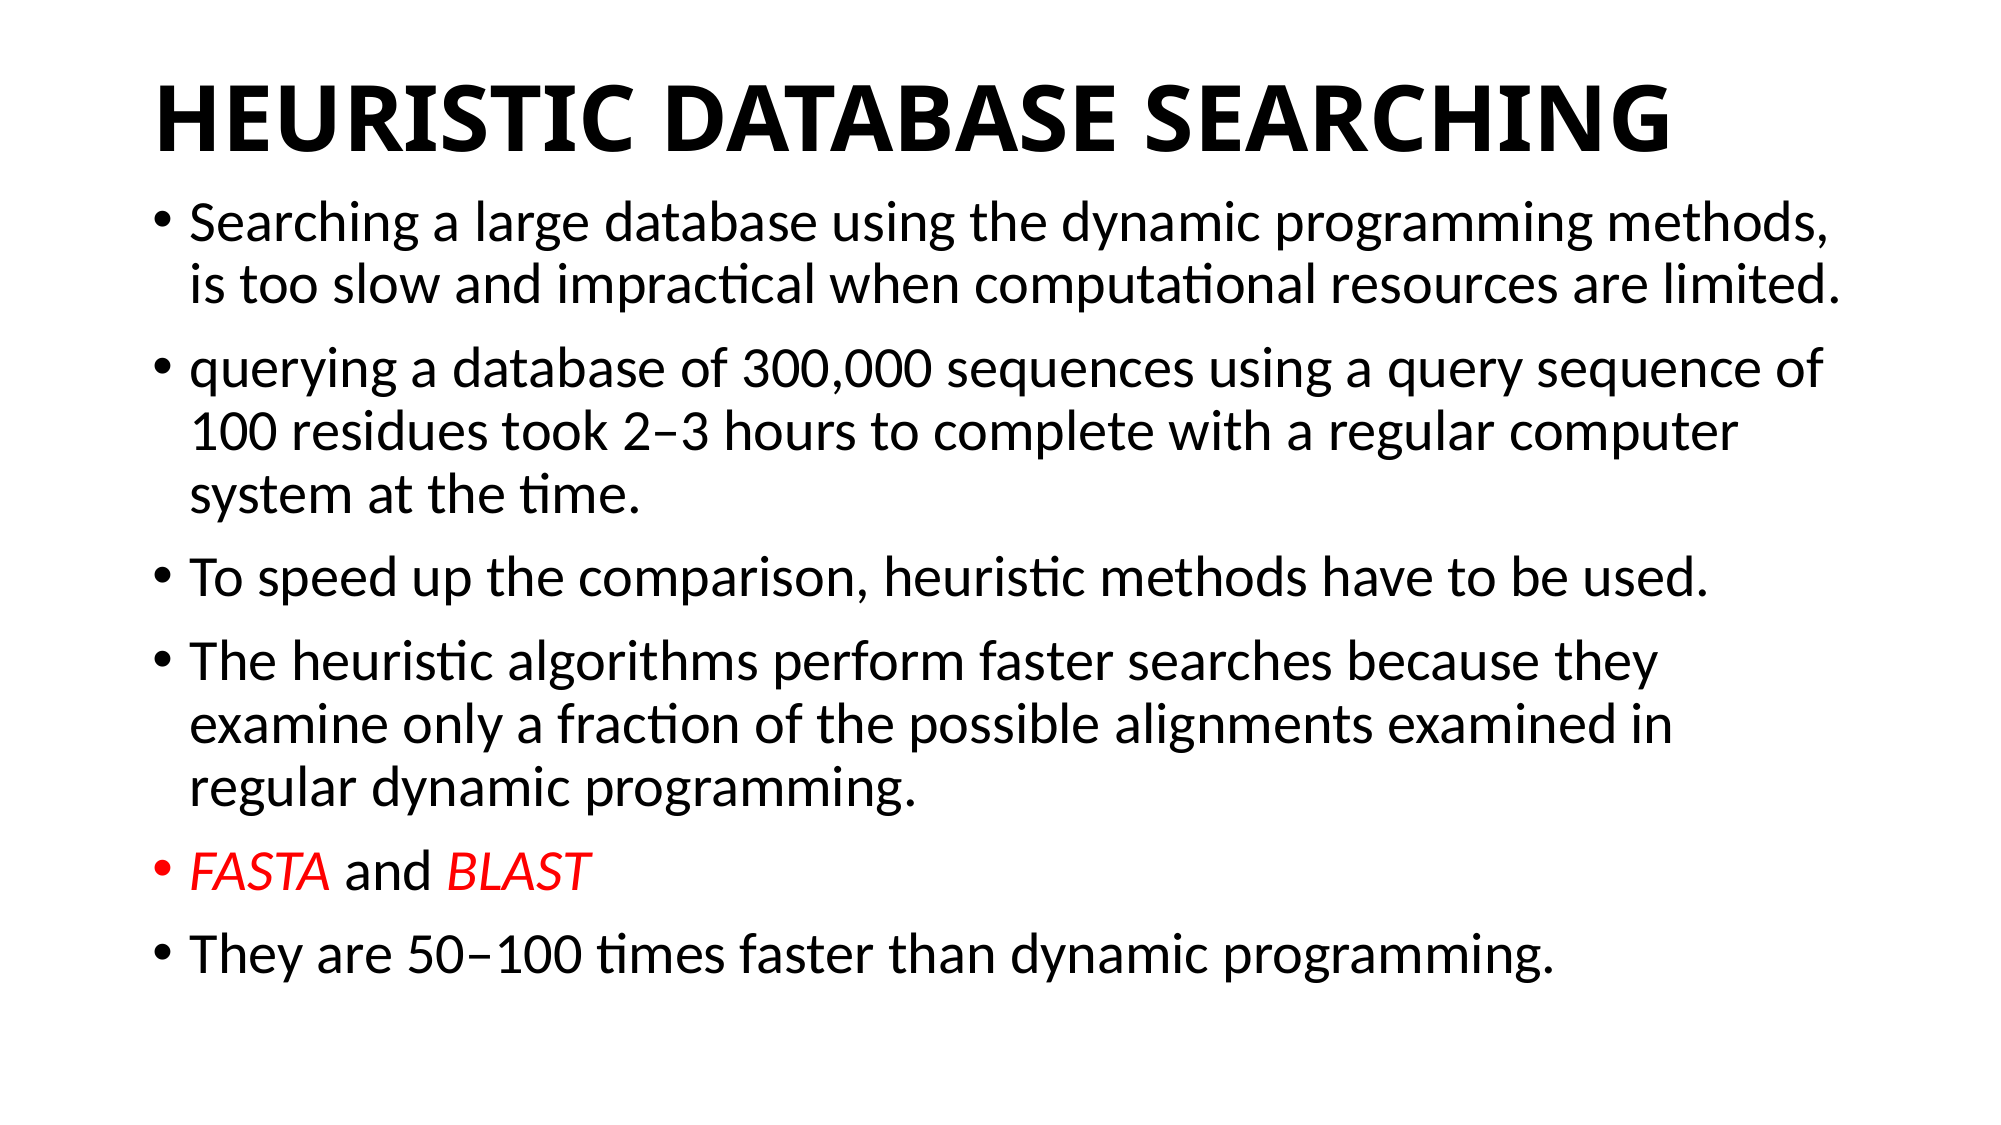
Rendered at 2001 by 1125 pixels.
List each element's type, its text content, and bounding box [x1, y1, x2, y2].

title HEURISTIC DATABASE SEARCHING [137, 59, 1863, 183]
list Searching a large database using the dynamic programming methods, is too slow and impractical when computational resources are limited. querying a database of 300,000 sequences using a query sequence of 100 residues took 2–3 hours to complete with a regular computer system at the time. To speed up the comparison, heuristic methods have to be used. The heuristic algorithms perform faster searches because they examine only a fraction of the possible alignments examined in regular dynamic programming. FASTA and BLAST They are 50–100 times faster than dynamic programming. [137, 183, 1863, 1014]
